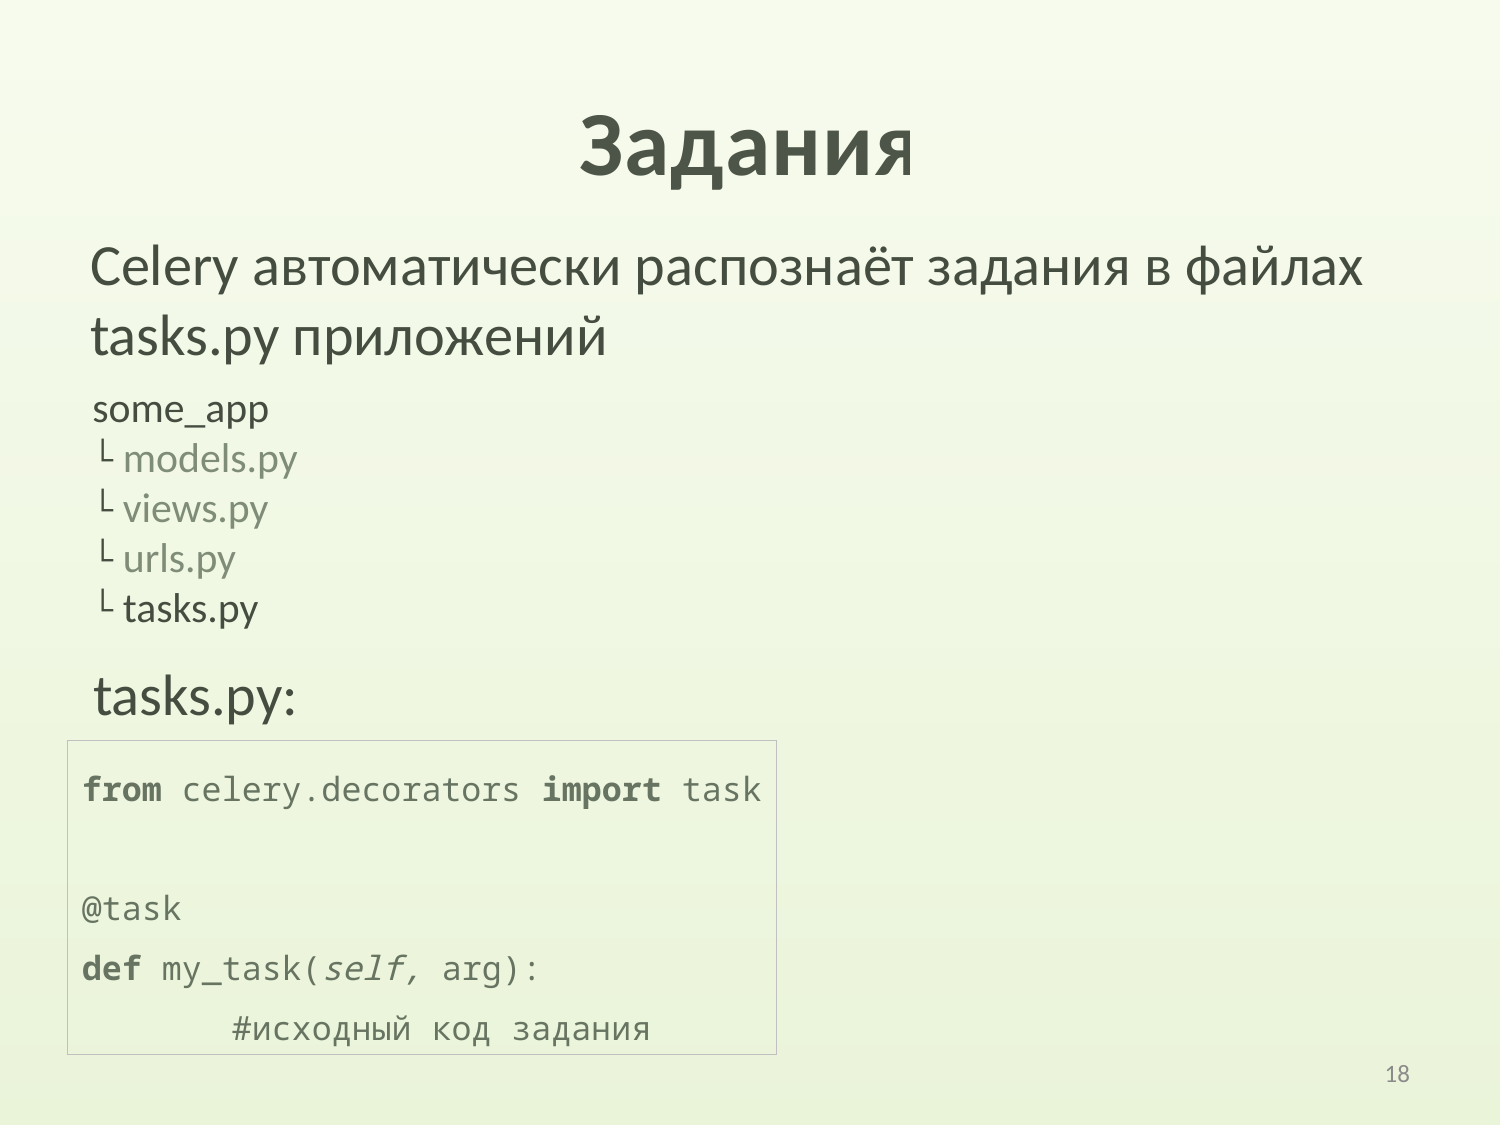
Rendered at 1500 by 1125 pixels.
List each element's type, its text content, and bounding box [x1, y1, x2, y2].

text_box from celery.decorators import task @task def my_task(self, arg): #исходный код задания [67, 740, 777, 1055]
slide_number 18 [1074, 1042, 1425, 1103]
text_box tasks.py: [78, 649, 314, 735]
list Celery автоматически распознаёт задания в файлах tasks.py приложений [75, 219, 1425, 386]
text_box some_app └ models.py └ views.py └ urls.py └ tasks.py [77, 373, 313, 639]
title Задания [75, 45, 1425, 219]
